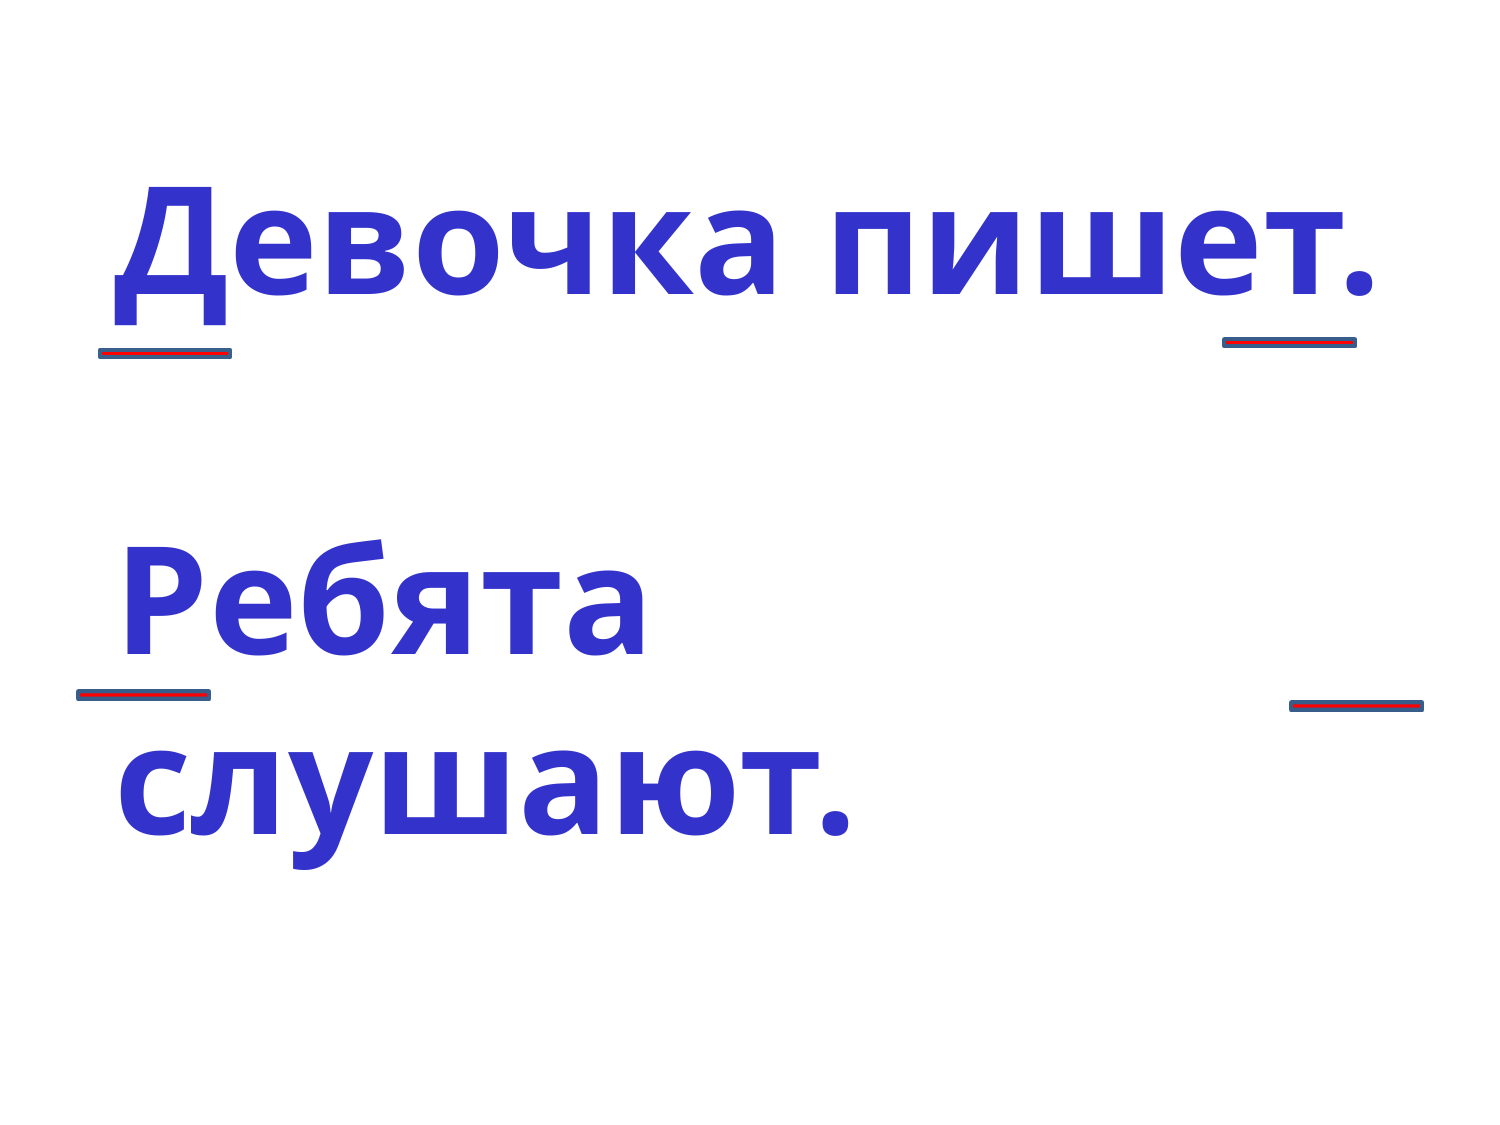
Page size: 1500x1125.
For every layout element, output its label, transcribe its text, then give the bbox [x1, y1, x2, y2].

text_box Девочка пишет. Ребята слушают. [100, 137, 1447, 872]
text_box [98, 348, 232, 359]
picture [1222, 336, 1357, 349]
picture [1289, 700, 1424, 712]
picture [76, 689, 212, 701]
